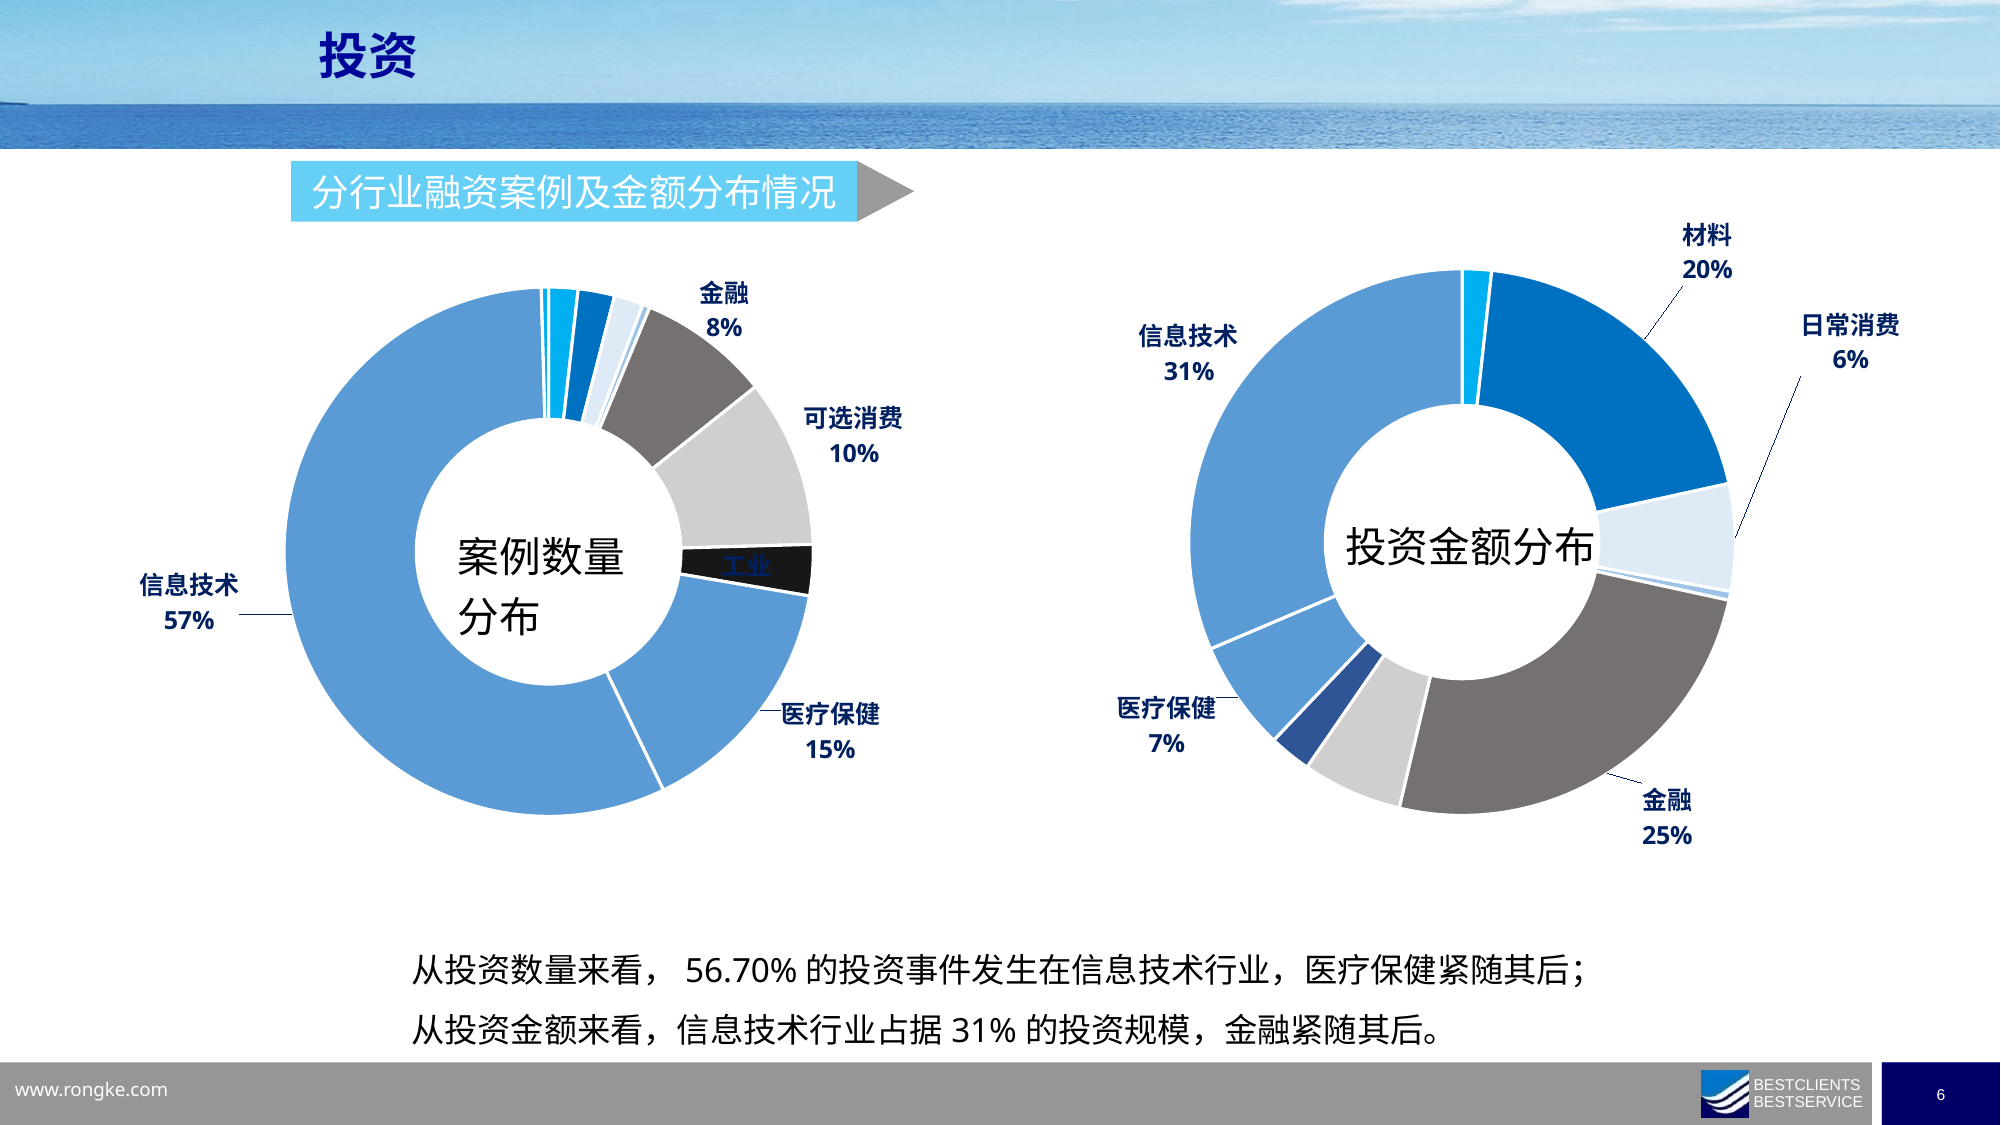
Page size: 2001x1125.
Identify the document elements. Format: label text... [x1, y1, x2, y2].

chart [56, 23, 1911, 1110]
picture [0, 0, 2000, 149]
picture [1701, 1070, 1749, 1118]
text_box 从投资数量来看，56.70%的投资事件发生在信息技术行业，医疗保健紧随其后； 从投资金额来看，信息技术行业占据31%的投资规模，金融紧随其后。 [1188, 1035, 1871, 1050]
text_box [291, 160, 915, 222]
